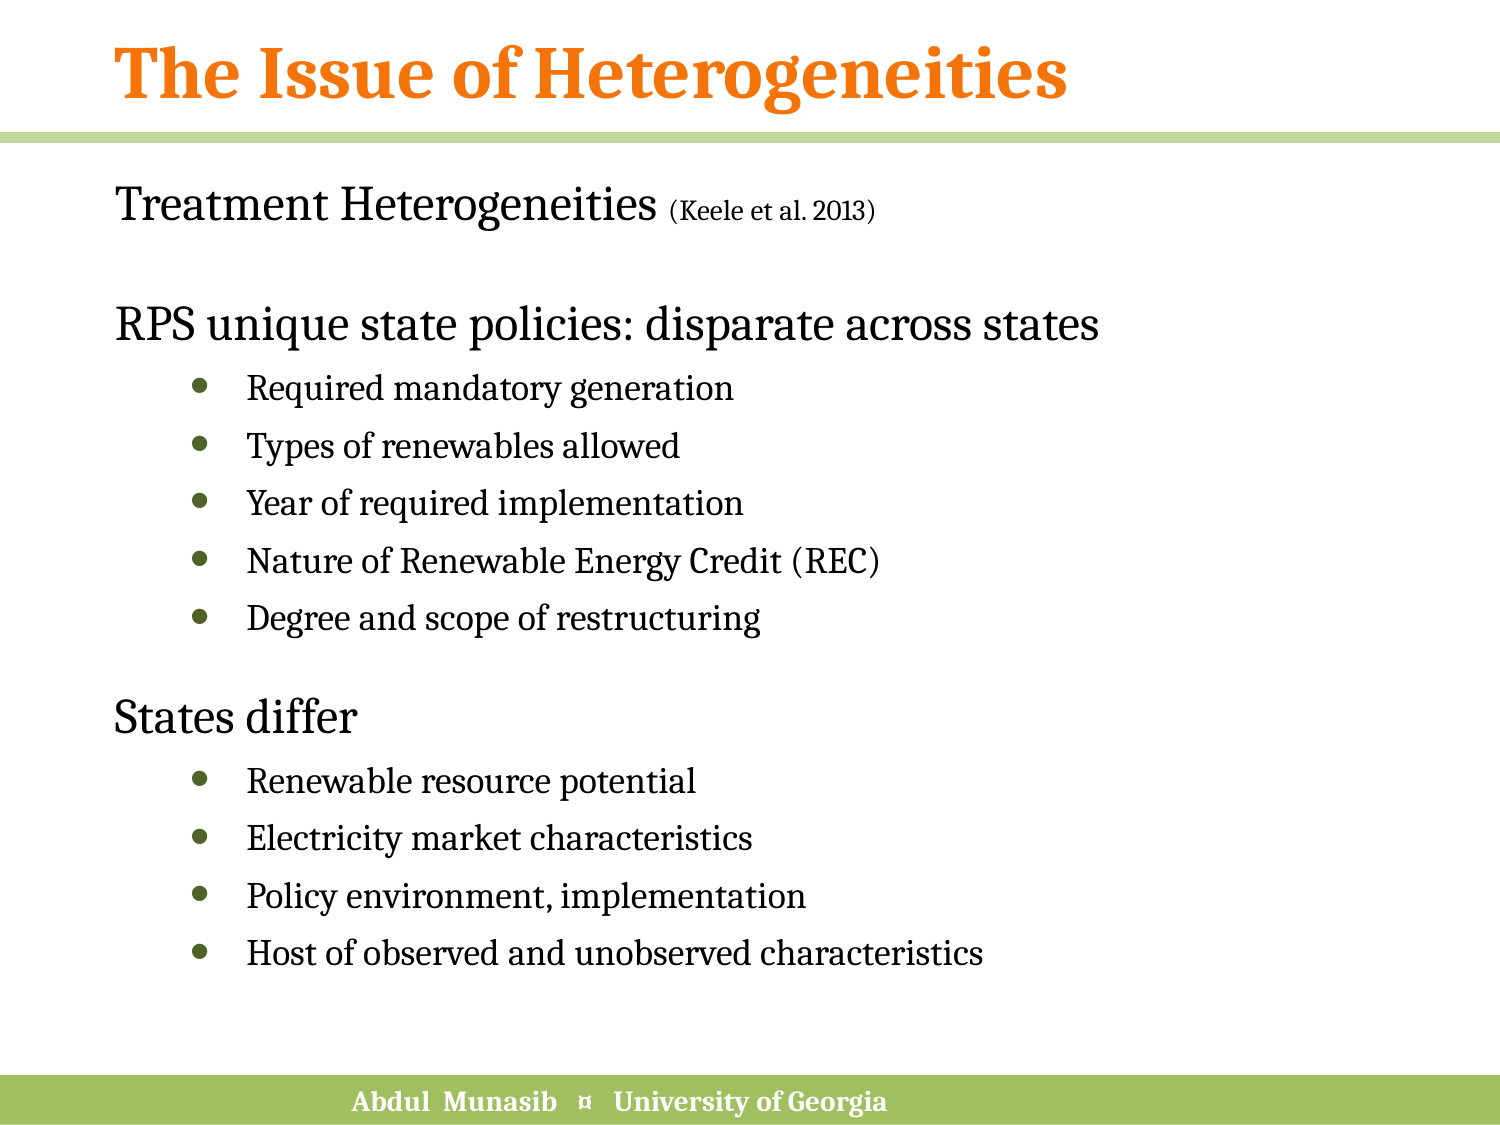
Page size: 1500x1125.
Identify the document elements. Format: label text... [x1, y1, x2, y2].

title The Issue of Heterogeneities [99, 0, 1413, 132]
subtitle Treatment Heterogeneities (Keele et al. 2013) RPS unique state policies: disparate across states Required mandatory generation Types of renewables allowed Year of required implementation Nature of Renewable Energy Credit (REC) Degree and scope of restructuring States differ Renewable resource potential Electricity market characteristics Policy environment, implementation Host of observed and unobserved characteristics [99, 162, 1413, 1074]
text_box Abdul Munasib ¤ University of Georgia [0, 1074, 1500, 1125]
